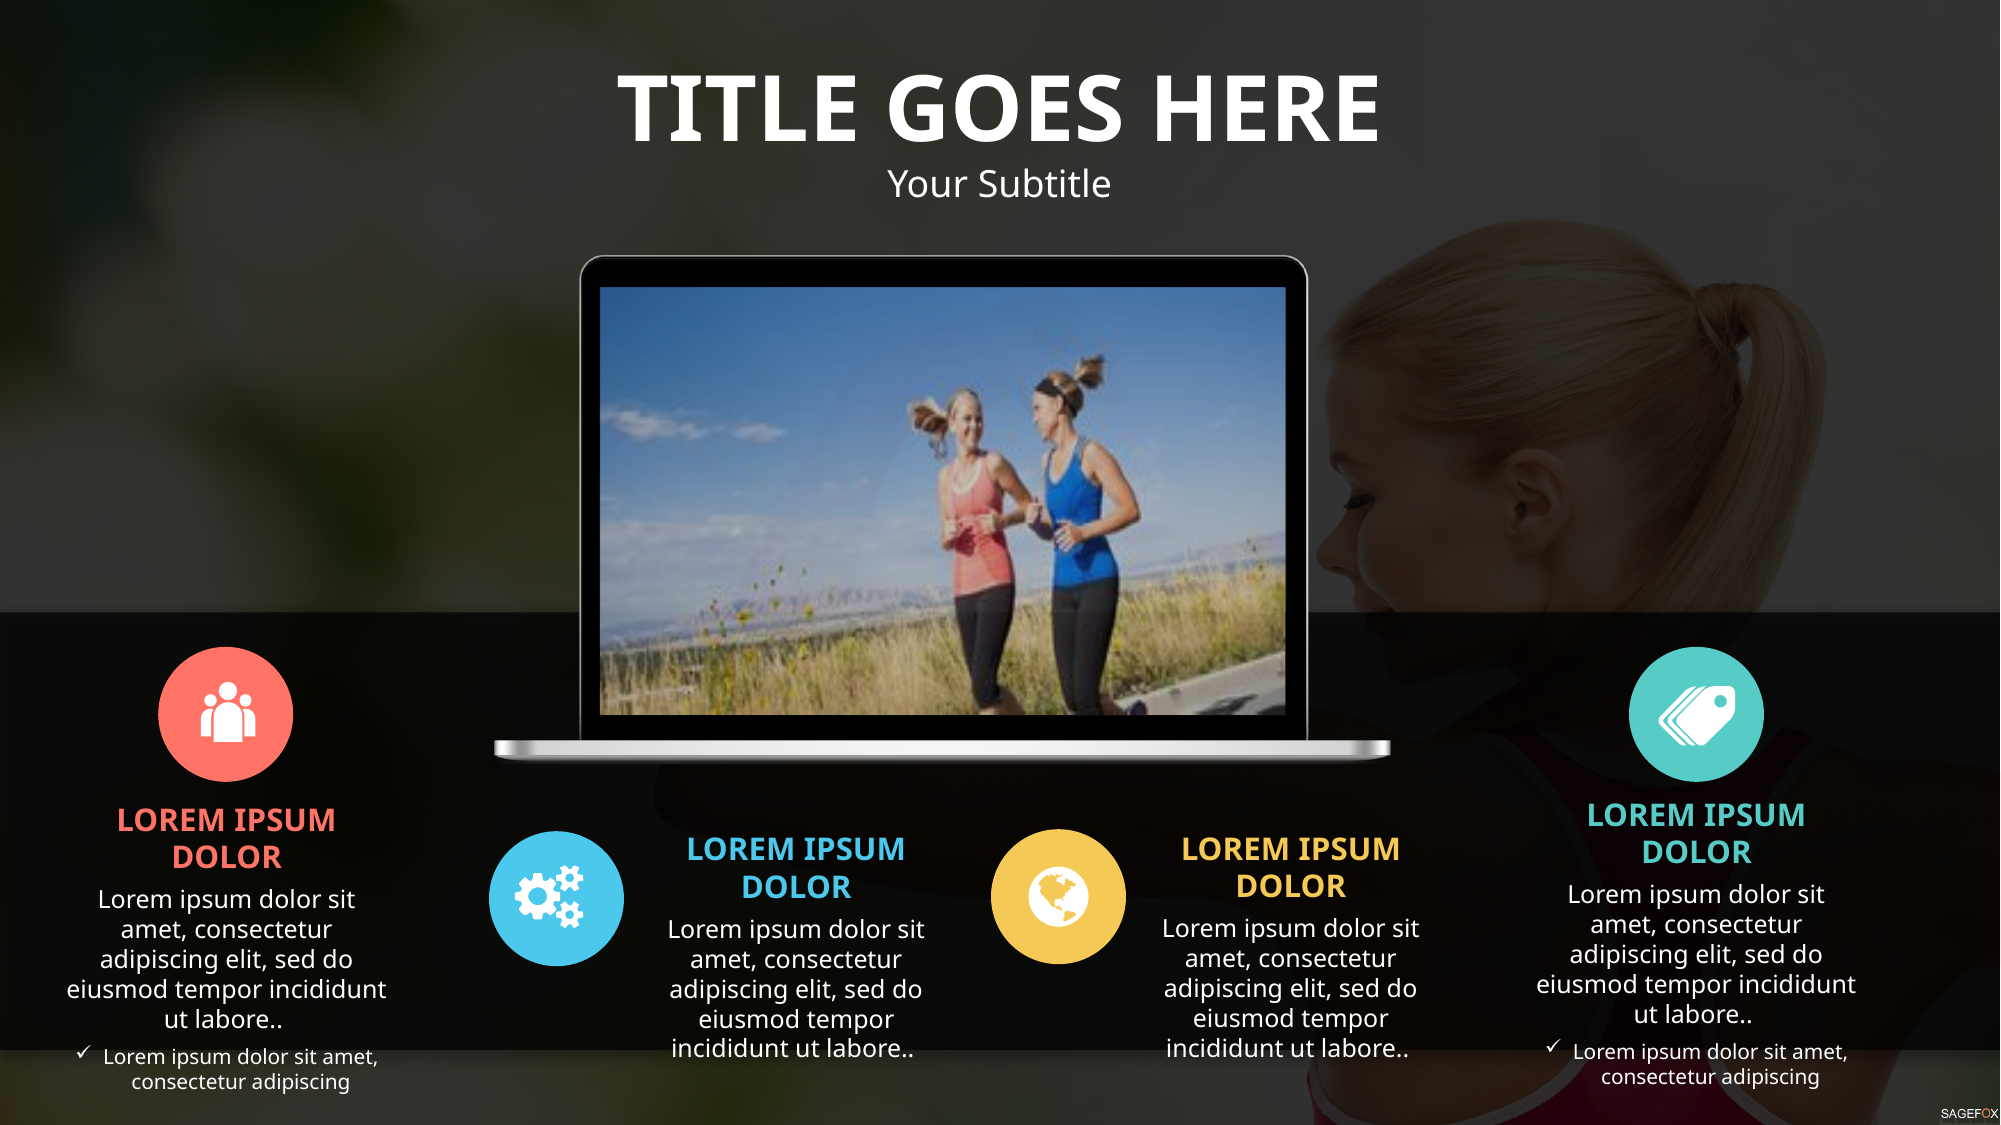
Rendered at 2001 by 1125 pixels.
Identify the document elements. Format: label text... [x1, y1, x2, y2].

text_box LOREM IPSUM DOLOR Lorem ipsum dolor sit amet, consectetur adipiscing elit, sed do eiusmod tempor incididunt ut labore.. Lorem ipsum dolor sit amet, consectetur adipiscing [46, 792, 407, 1101]
text_box [239, 694, 252, 707]
text_box [1658, 686, 1736, 746]
text_box [0, 611, 2000, 1051]
text_box [1627, 645, 1766, 783]
text_box LOREM IPSUM DOLOR Lorem ipsum dolor sit amet, consectetur adipiscing elit, sed do eiusmod tempor incididunt ut labore.. [1126, 821, 1456, 1080]
text_box [515, 865, 584, 929]
text_box [1028, 866, 1089, 927]
text_box [989, 828, 1126, 966]
text_box [157, 645, 295, 783]
text_box [487, 830, 626, 968]
text_box TITLE GOES HERE Your Subtitle [548, 42, 1452, 212]
text_box [218, 681, 238, 701]
picture [0, 0, 2001, 1125]
text_box LOREM IPSUM DOLOR Lorem ipsum dolor sit amet, consectetur adipiscing elit, sed do eiusmod tempor incididunt ut labore.. Lorem ipsum dolor sit amet, consectetur adipiscing [1516, 787, 1877, 1096]
text_box [200, 702, 256, 742]
text_box LOREM IPSUM DOLOR Lorem ipsum dolor sit amet, consectetur adipiscing elit, sed do eiusmod tempor incididunt ut labore.. [631, 822, 962, 1081]
text_box [204, 694, 217, 707]
